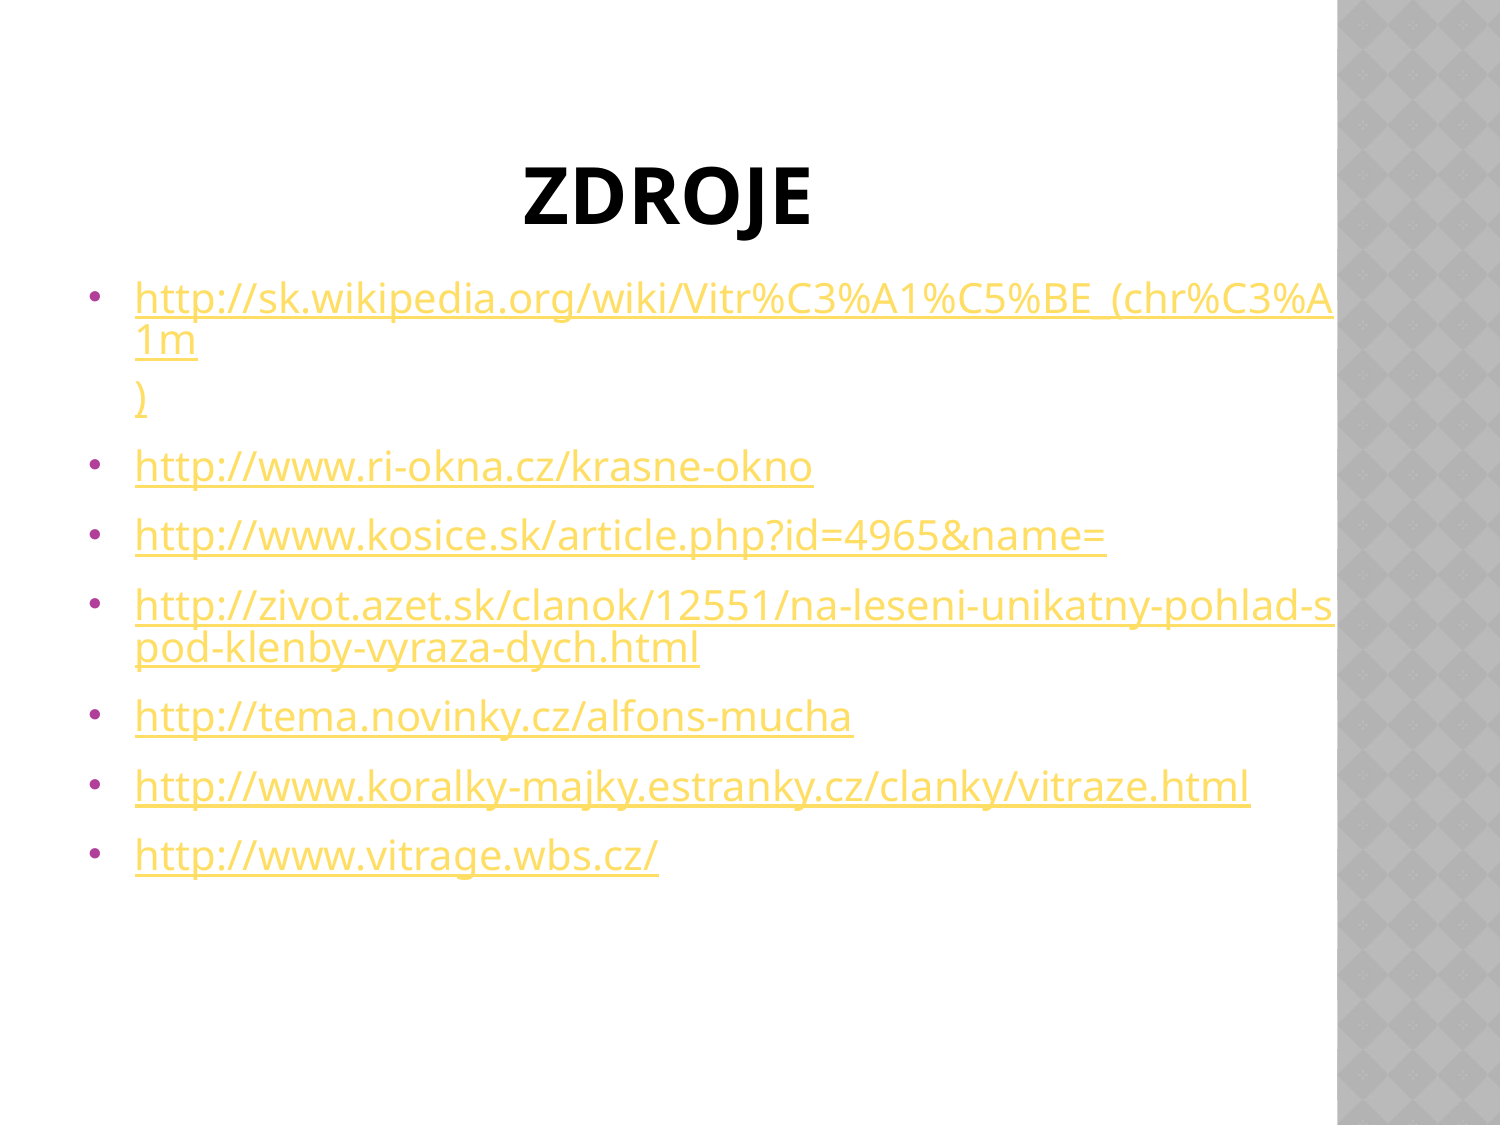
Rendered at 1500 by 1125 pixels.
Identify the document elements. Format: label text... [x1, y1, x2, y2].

list http://sk.wikipedia.org/wiki/Vitr%C3%A1%C5%BE_(chr%C3%A1m) http://www.ri-okna.cz/krasne-okno http://www.kosice.sk/article.php?id=4965&name= http://zivot.azet.sk/clanok/12551/na-leseni-unikatny-pohlad-spod-klenby-vyraza-dych.html http://tema.novinky.cz/alfons-mucha http://www.koralky-majky.estranky.cz/clanky/vitraze.html http://www.vitrage.wbs.cz/ [75, 264, 1365, 1059]
title Zdroje [75, 52, 1263, 240]
